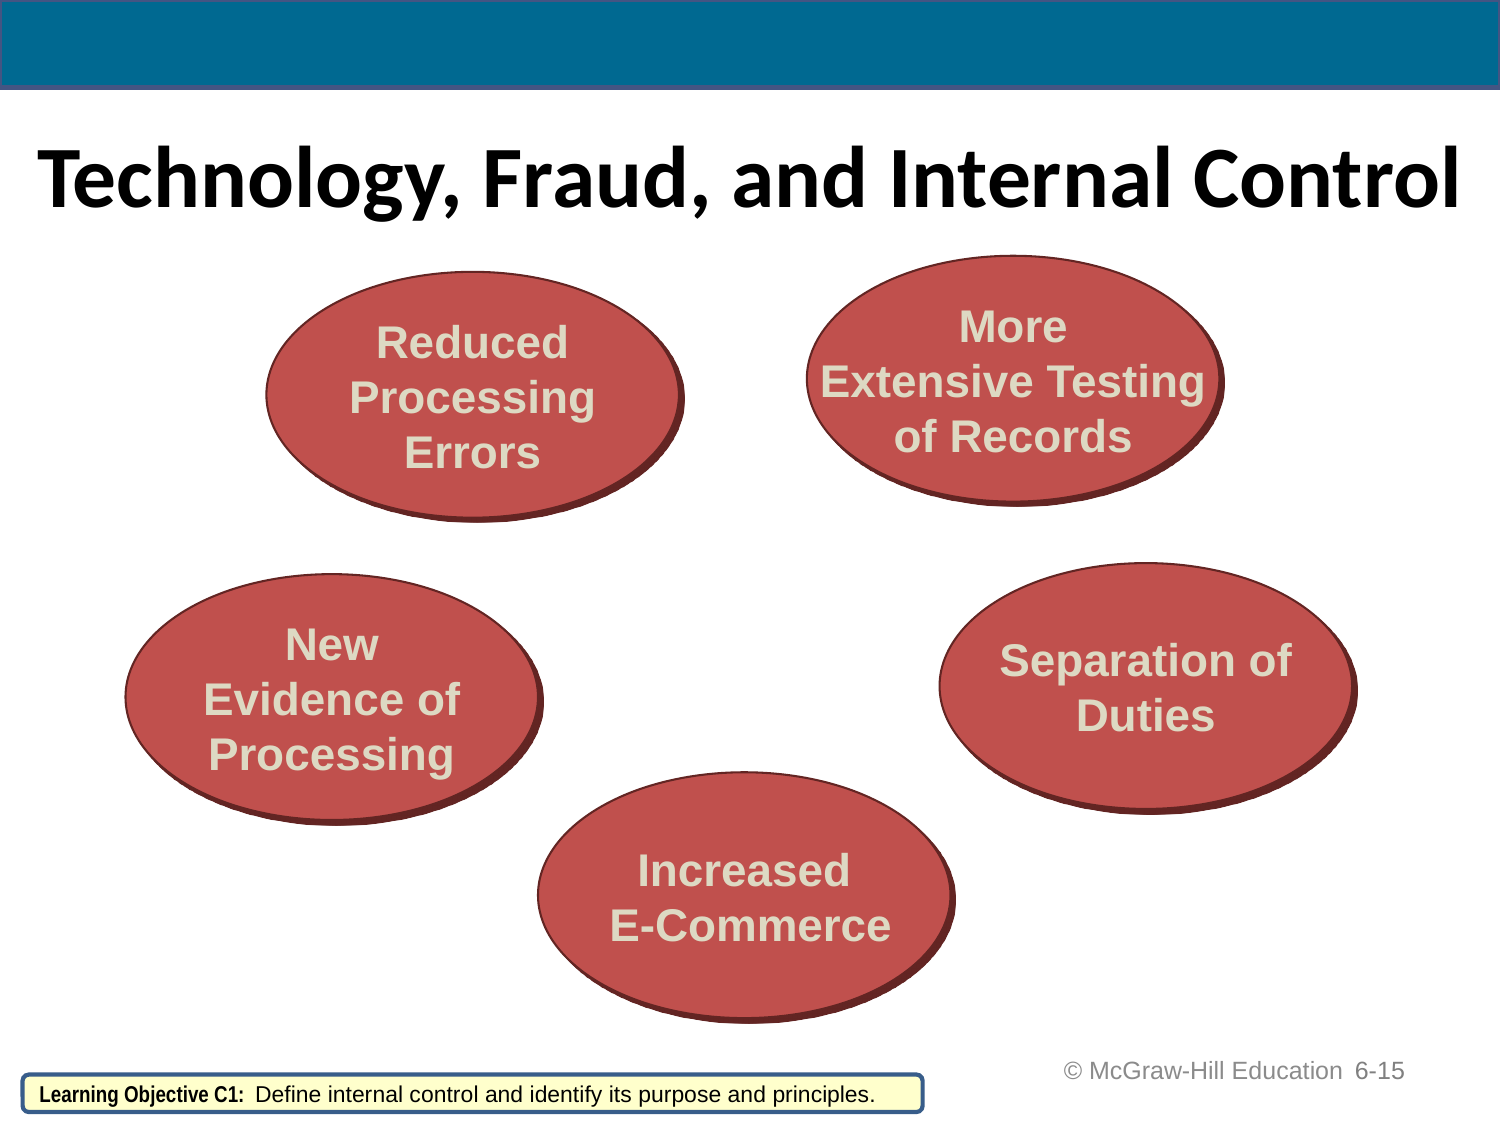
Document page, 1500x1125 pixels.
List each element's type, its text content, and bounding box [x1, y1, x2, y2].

text_box Separation of Duties [939, 563, 1353, 809]
text_box Reduced Processing Errors [266, 271, 679, 518]
text_box Increased E-Commerce [537, 772, 951, 1019]
text_box 6-15 [1069, 1047, 1420, 1108]
text_box [0, 0, 1500, 88]
text_box More Extensive Testing of Records [806, 255, 1220, 502]
text_box © McGraw-Hill Education [1041, 1046, 1397, 1085]
title Technology, Fraud, and Internal Control [0, 93, 1500, 252]
text_box Learning Objective C1: Define internal control and identify its purpose and principles. [22, 1074, 923, 1113]
text_box New Evidence of Processing [125, 574, 538, 820]
